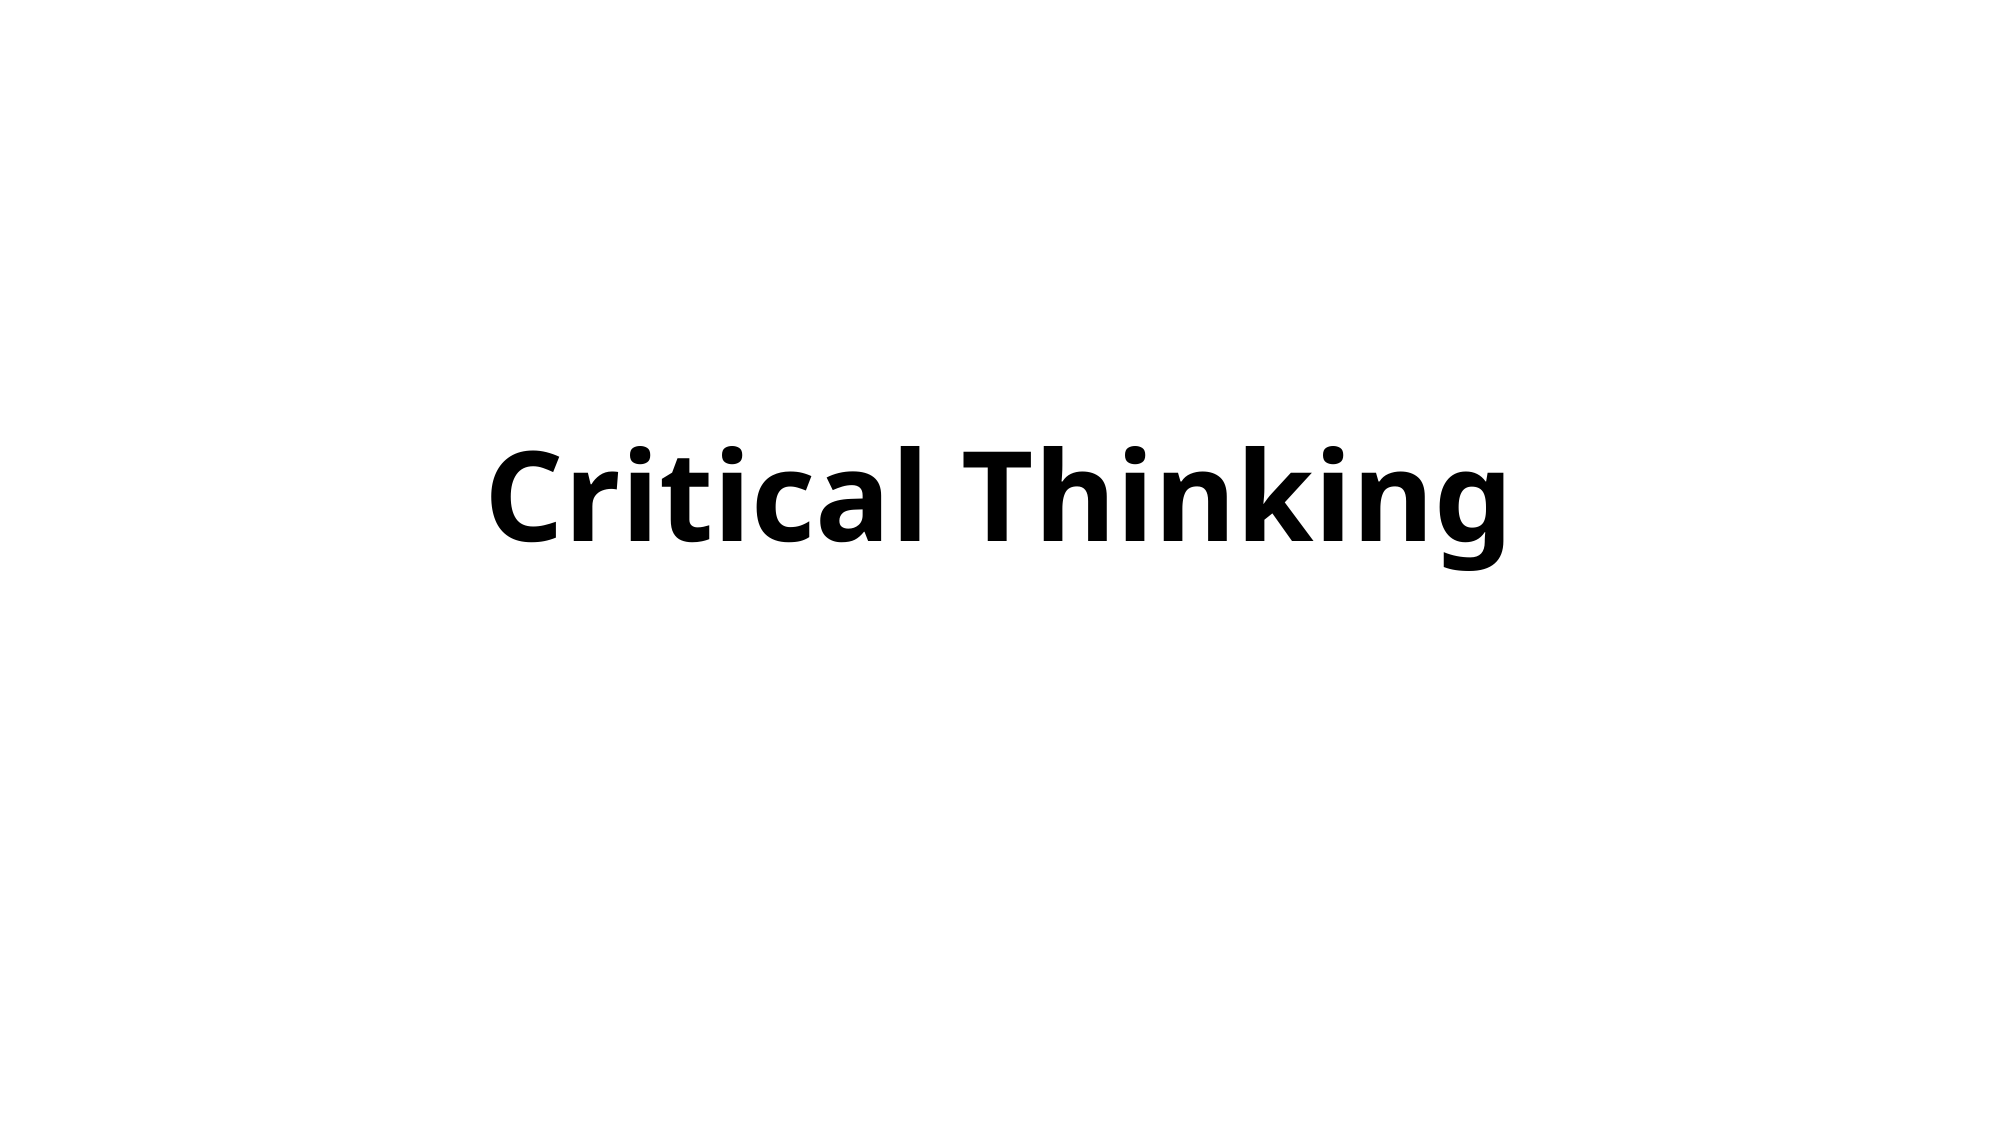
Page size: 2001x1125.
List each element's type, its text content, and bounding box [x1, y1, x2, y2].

title Critical Thinking [249, 184, 1750, 576]
